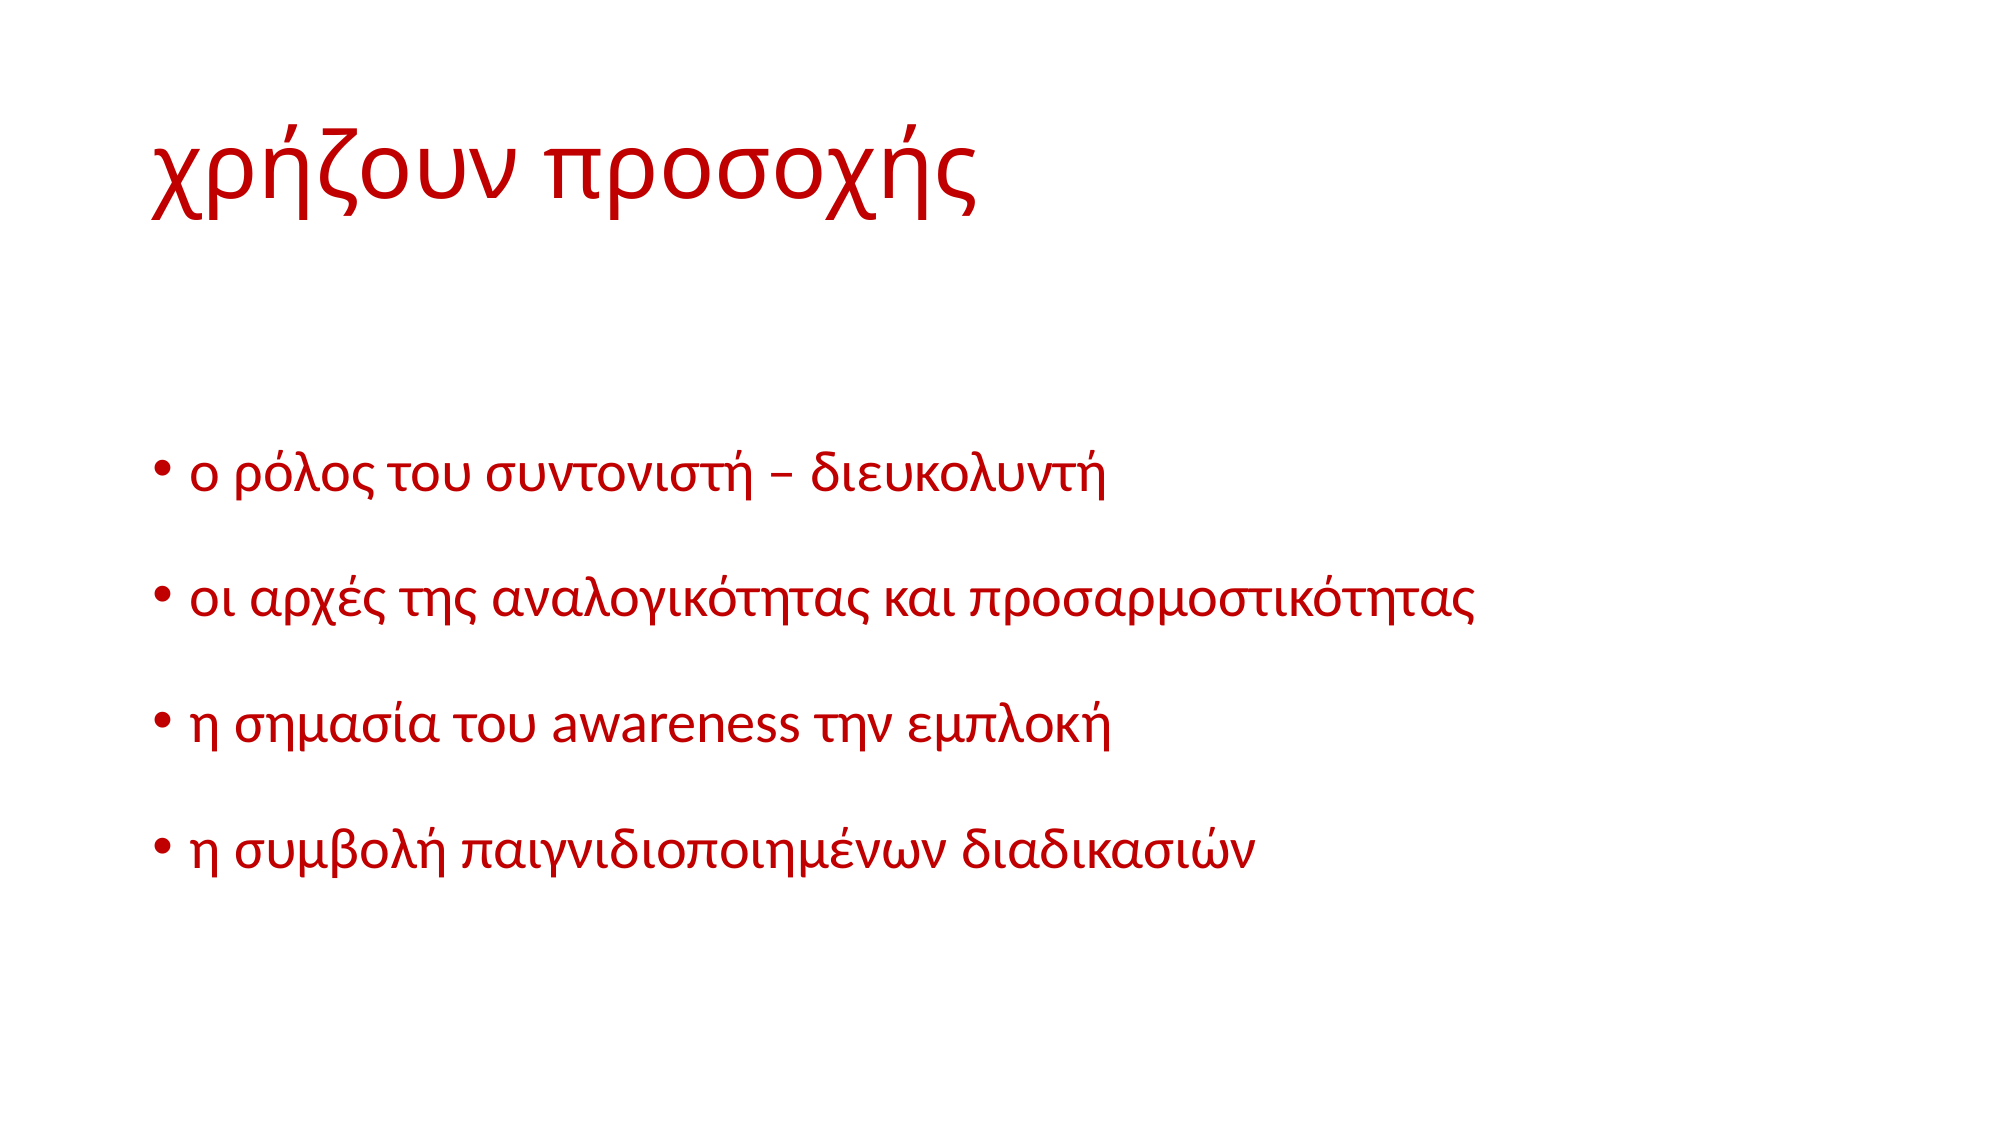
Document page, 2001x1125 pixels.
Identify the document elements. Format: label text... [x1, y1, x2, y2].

title χρήζουν προσοχής [137, 59, 1863, 278]
list ο ρόλος του συντονιστή – διευκολυντή οι αρχές της αναλογικότητας και προσαρμοστικότητας η σημασία του awareness την εμπλοκή η συμβολή παιγνιδιοποιημένων διαδικασιών [137, 299, 1863, 1014]
